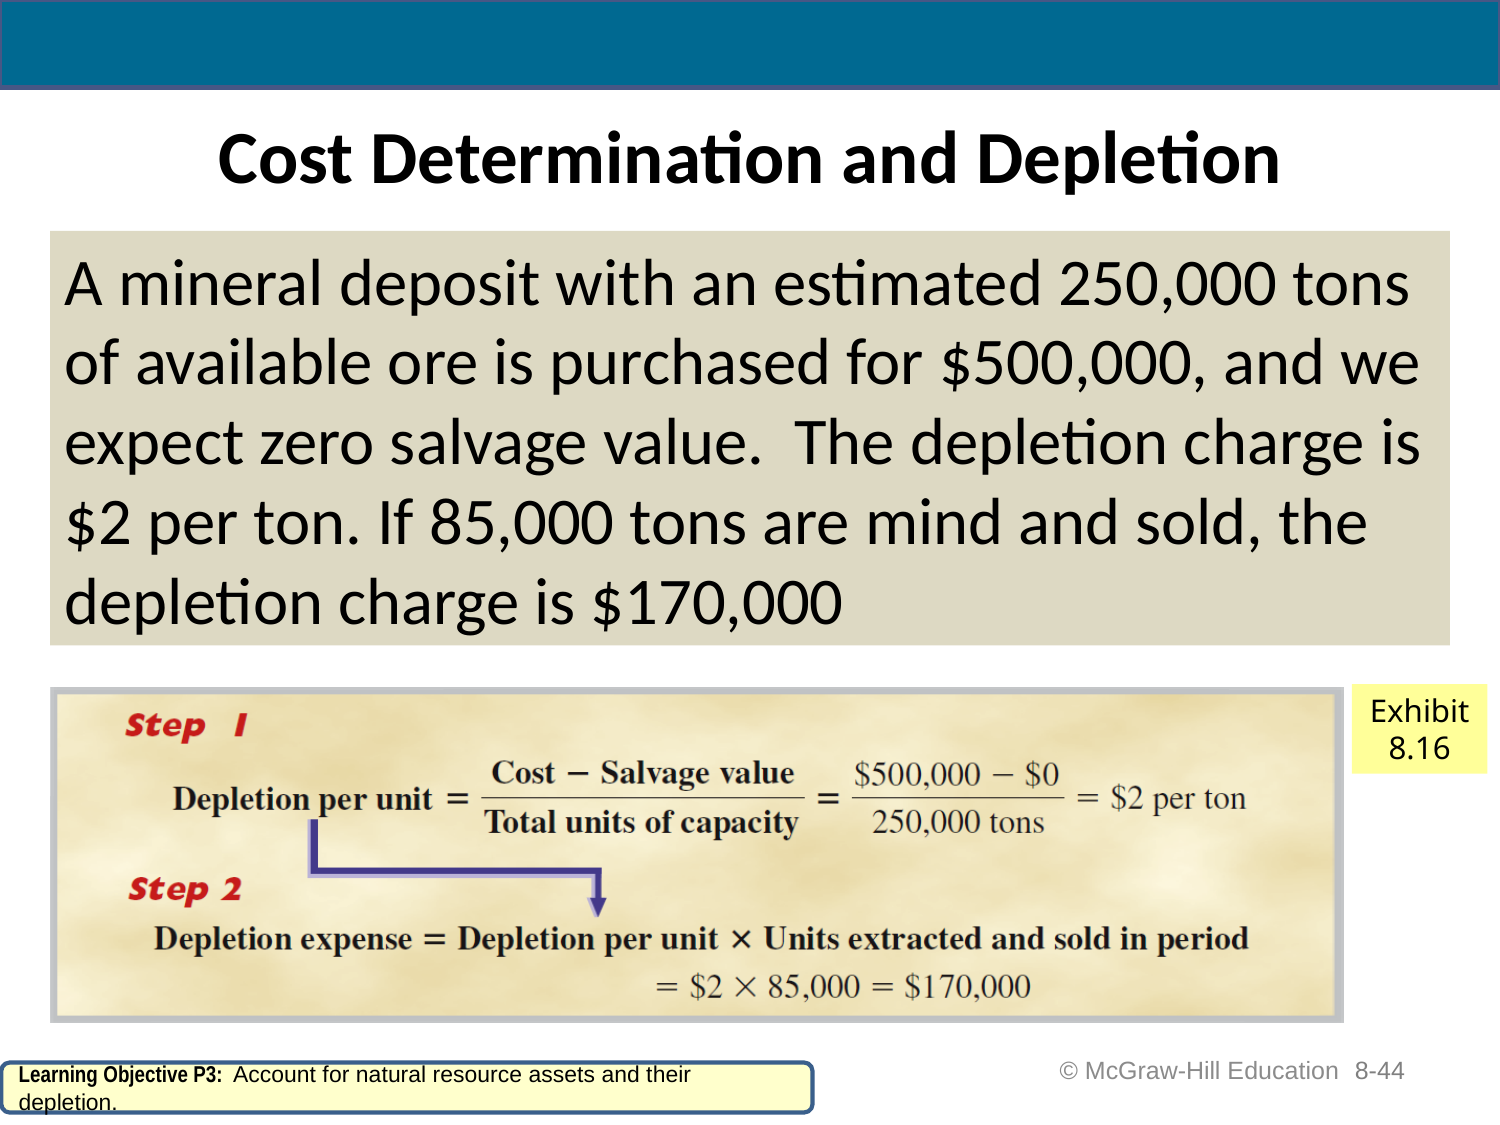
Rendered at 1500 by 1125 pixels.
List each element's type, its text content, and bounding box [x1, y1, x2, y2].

text_box Exhibit 8.16 [1351, 684, 1488, 774]
text_box 8-44 [1069, 1047, 1420, 1108]
text_box [0, 0, 1500, 88]
text_box A mineral deposit with an estimated 250,000 tons of available ore is purchased for $500,000, and we expect zero salvage value. The depletion charge is $2 per ton. If 85,000 tons are mind and sold, the depletion charge is $170,000 [50, 230, 1450, 646]
title Cost Determination and Depletion [75, 88, 1426, 221]
text_box © McGraw-Hill Education [1037, 1047, 1069, 1085]
picture [49, 687, 1344, 1023]
text_box Learning Objective P3: Account for natural resource assets and their depletion. [1, 1062, 813, 1113]
